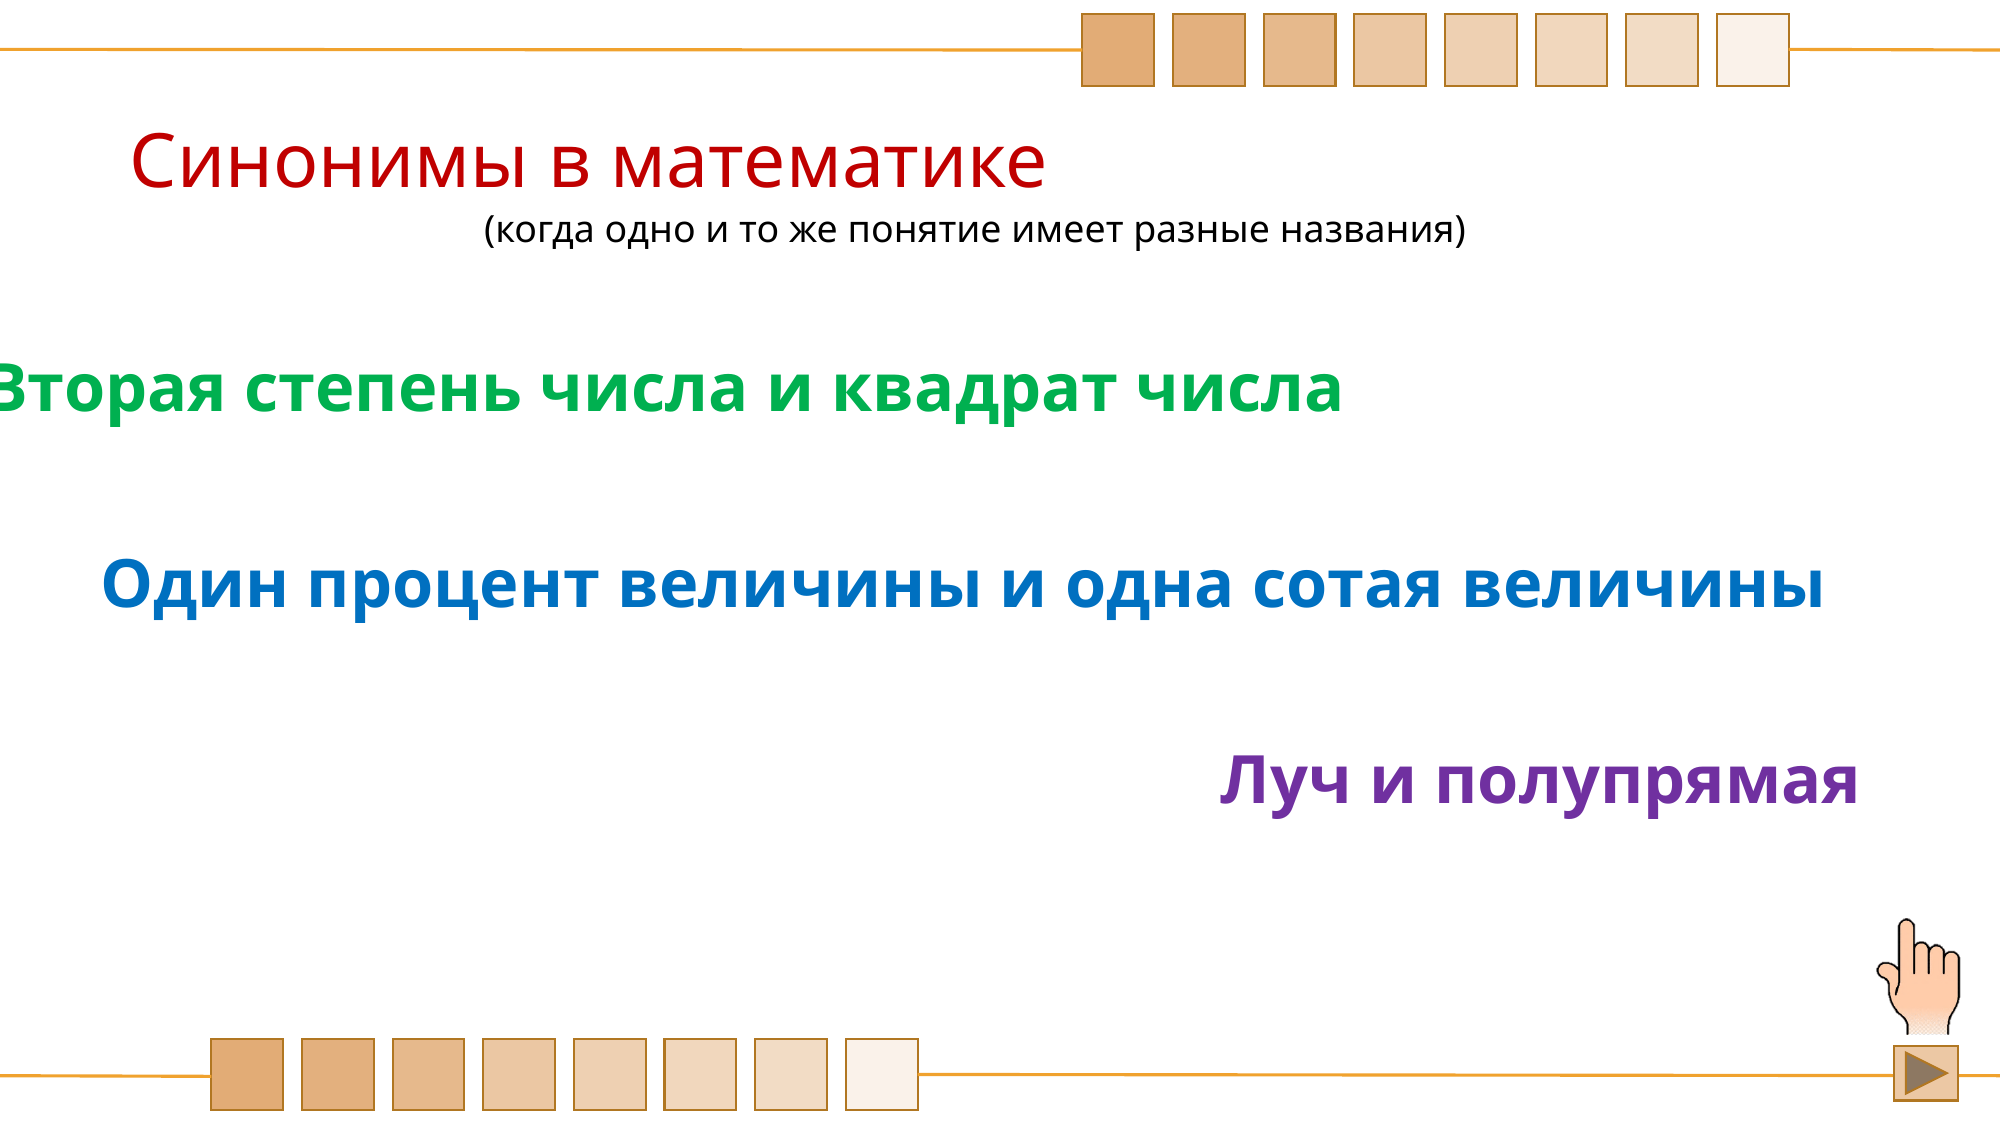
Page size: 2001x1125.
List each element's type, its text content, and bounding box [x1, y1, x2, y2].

text_box Вторая степень числа и квадрат числа [0, 337, 1361, 433]
text_box Луч и полупрямая [1205, 729, 1877, 824]
text_box Один процент величины и одна сотая величины [85, 533, 1842, 628]
text_box [1263, 13, 1337, 87]
text_box Синонимы в математике [115, 115, 2000, 220]
text_box [301, 1038, 375, 1111]
text_box [1444, 13, 1518, 87]
picture [1854, 918, 1982, 1035]
text_box [1353, 13, 1427, 87]
text_box [1716, 13, 1790, 87]
text_box [482, 1038, 556, 1111]
text_box [1625, 13, 1699, 87]
text_box [1893, 1045, 1959, 1074]
text_box (когда одно и то же понятие имеет разные названия) [469, 197, 1482, 258]
text_box [1081, 13, 1155, 87]
text_box [1172, 13, 1246, 87]
text_box [845, 1038, 919, 1111]
text_box [573, 1038, 647, 1111]
text_box [392, 1038, 465, 1111]
text_box [1535, 13, 1608, 87]
text_box [754, 1038, 828, 1111]
text_box [663, 1038, 737, 1111]
text_box [1893, 1076, 1959, 1102]
text_box [210, 1038, 284, 1111]
